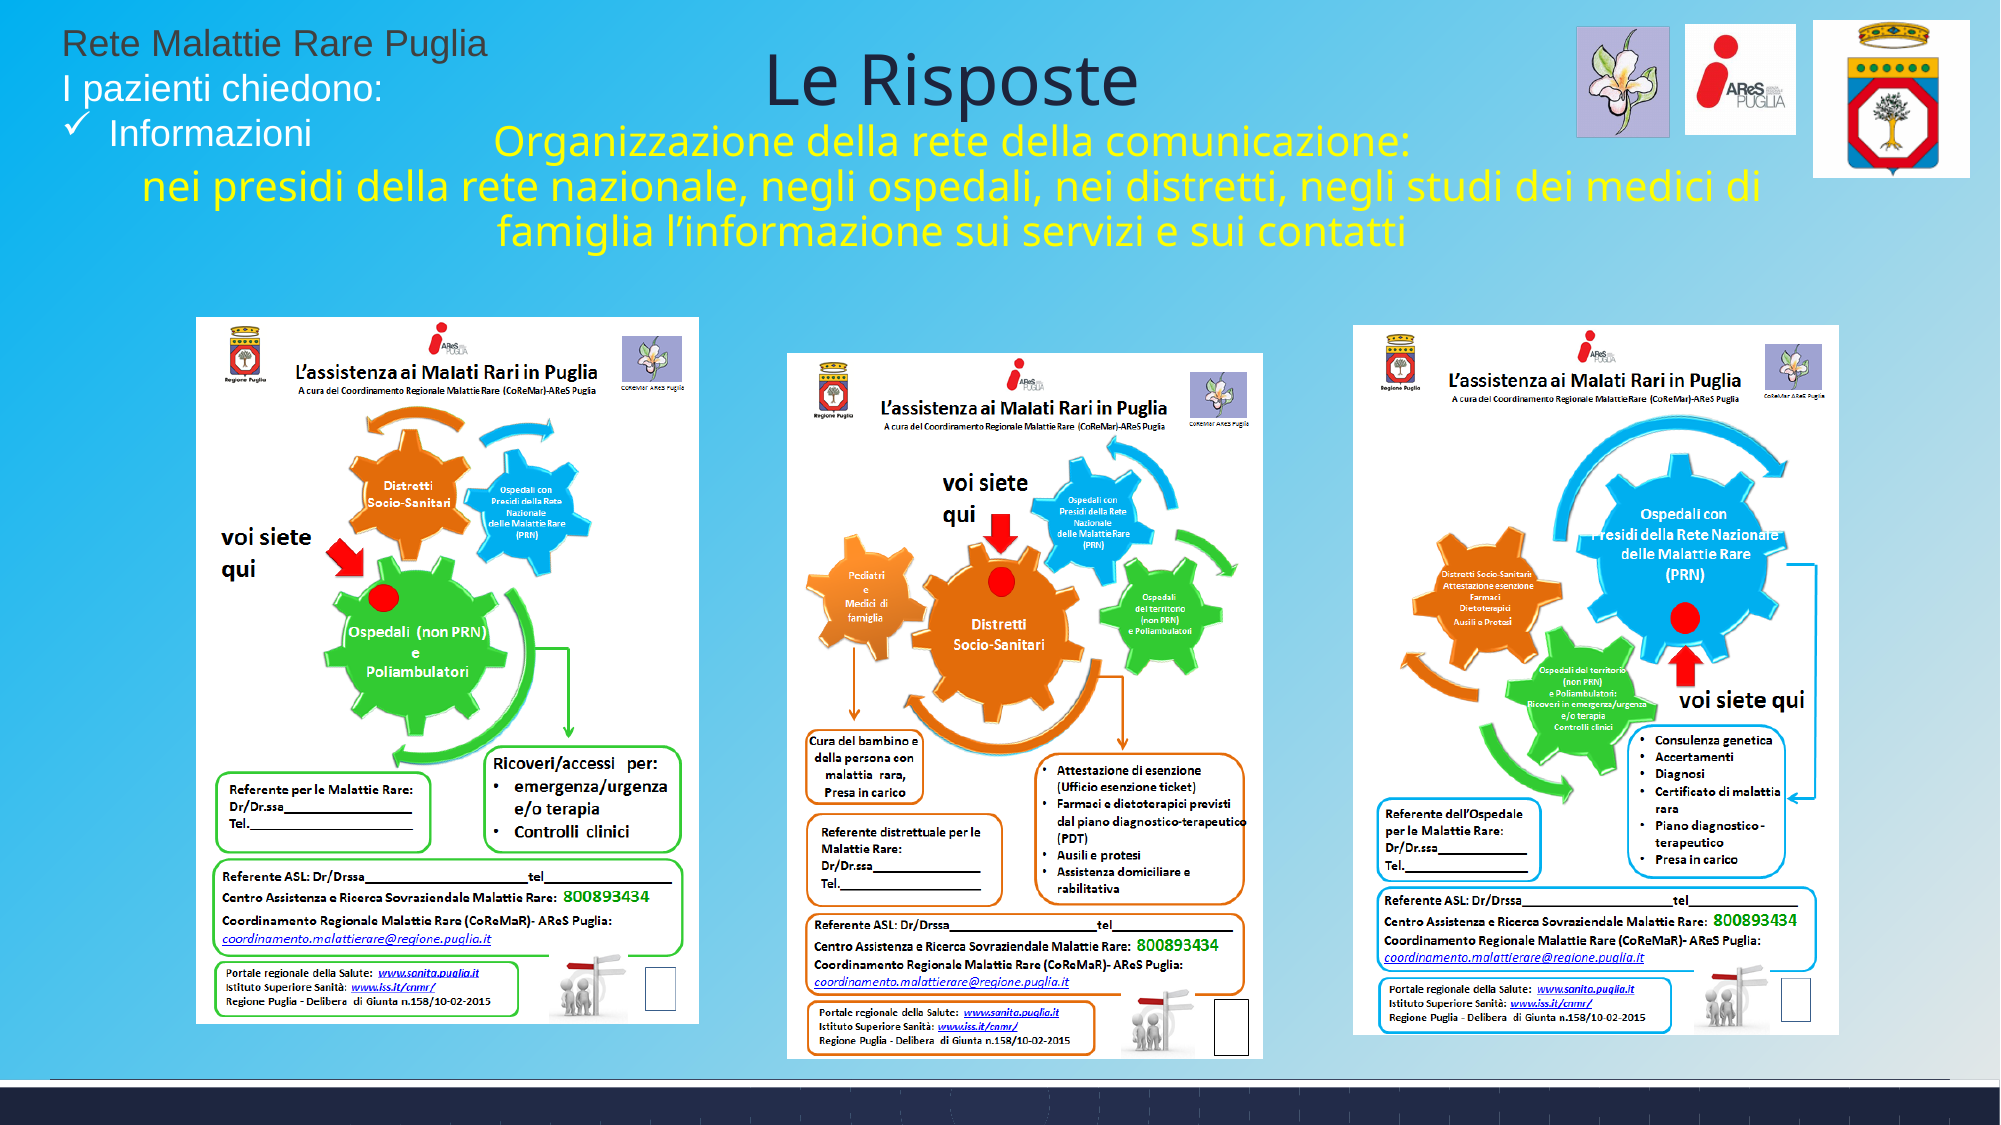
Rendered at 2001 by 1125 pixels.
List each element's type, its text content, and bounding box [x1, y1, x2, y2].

picture [1685, 24, 1796, 135]
picture [787, 353, 1263, 1059]
picture [1813, 20, 1970, 178]
picture [1575, 26, 1670, 138]
picture [1382, 980, 1669, 1031]
picture [1353, 325, 1839, 1035]
picture [196, 317, 699, 1024]
title Le Risposte Organizzazione della rete della comunicazione: nei presidi della rete nazionale, negli ospedali, nei distretti, negli studi dei medici di famiglia l’informazione sui servizi e sui contatti [42, 160, 1862, 364]
text_box Rete Malattie Rare Puglia I pazienti chiedono: Informazioni [46, 11, 1047, 162]
